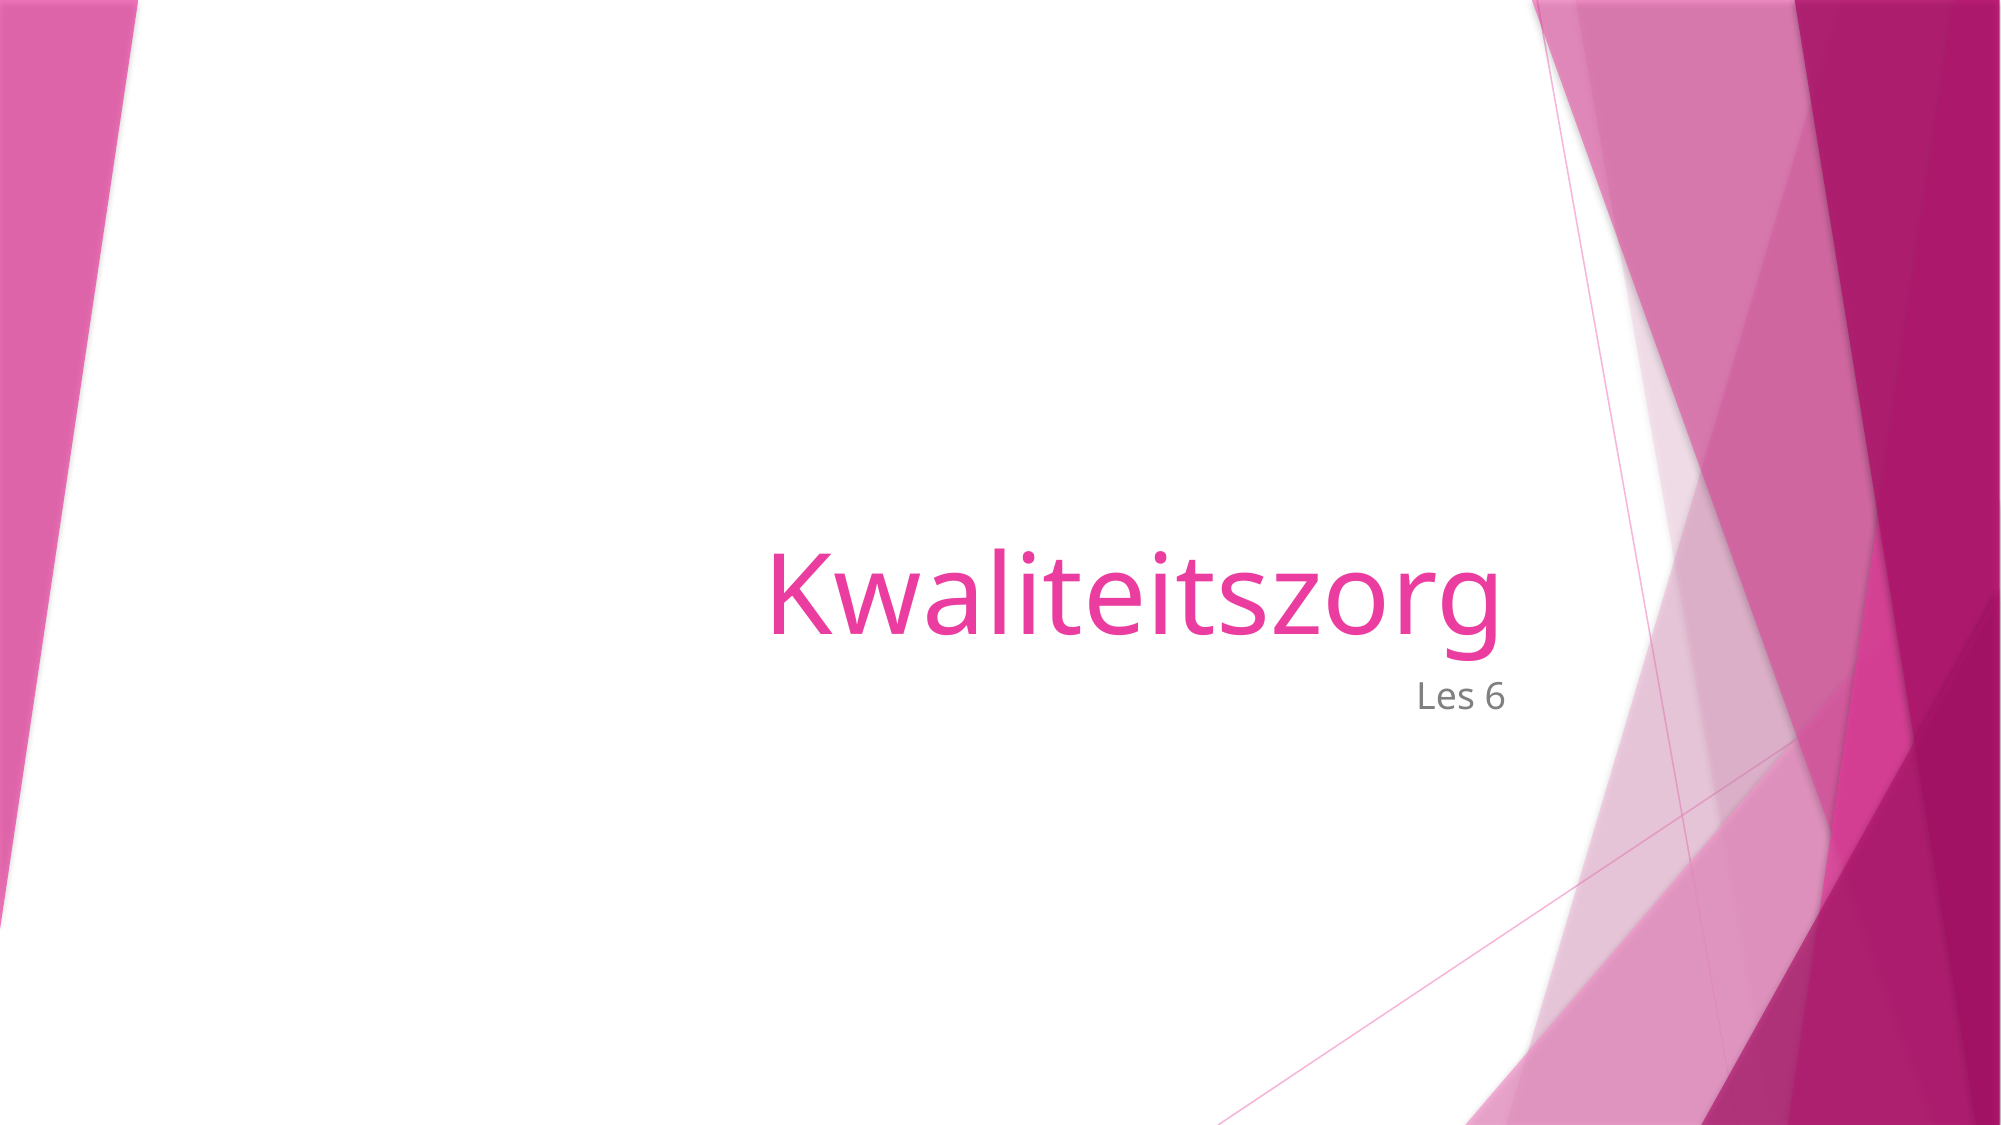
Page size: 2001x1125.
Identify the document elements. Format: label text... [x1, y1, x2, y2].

subtitle Les 6 [247, 664, 1522, 845]
title Kwaliteitszorg [247, 394, 1522, 664]
